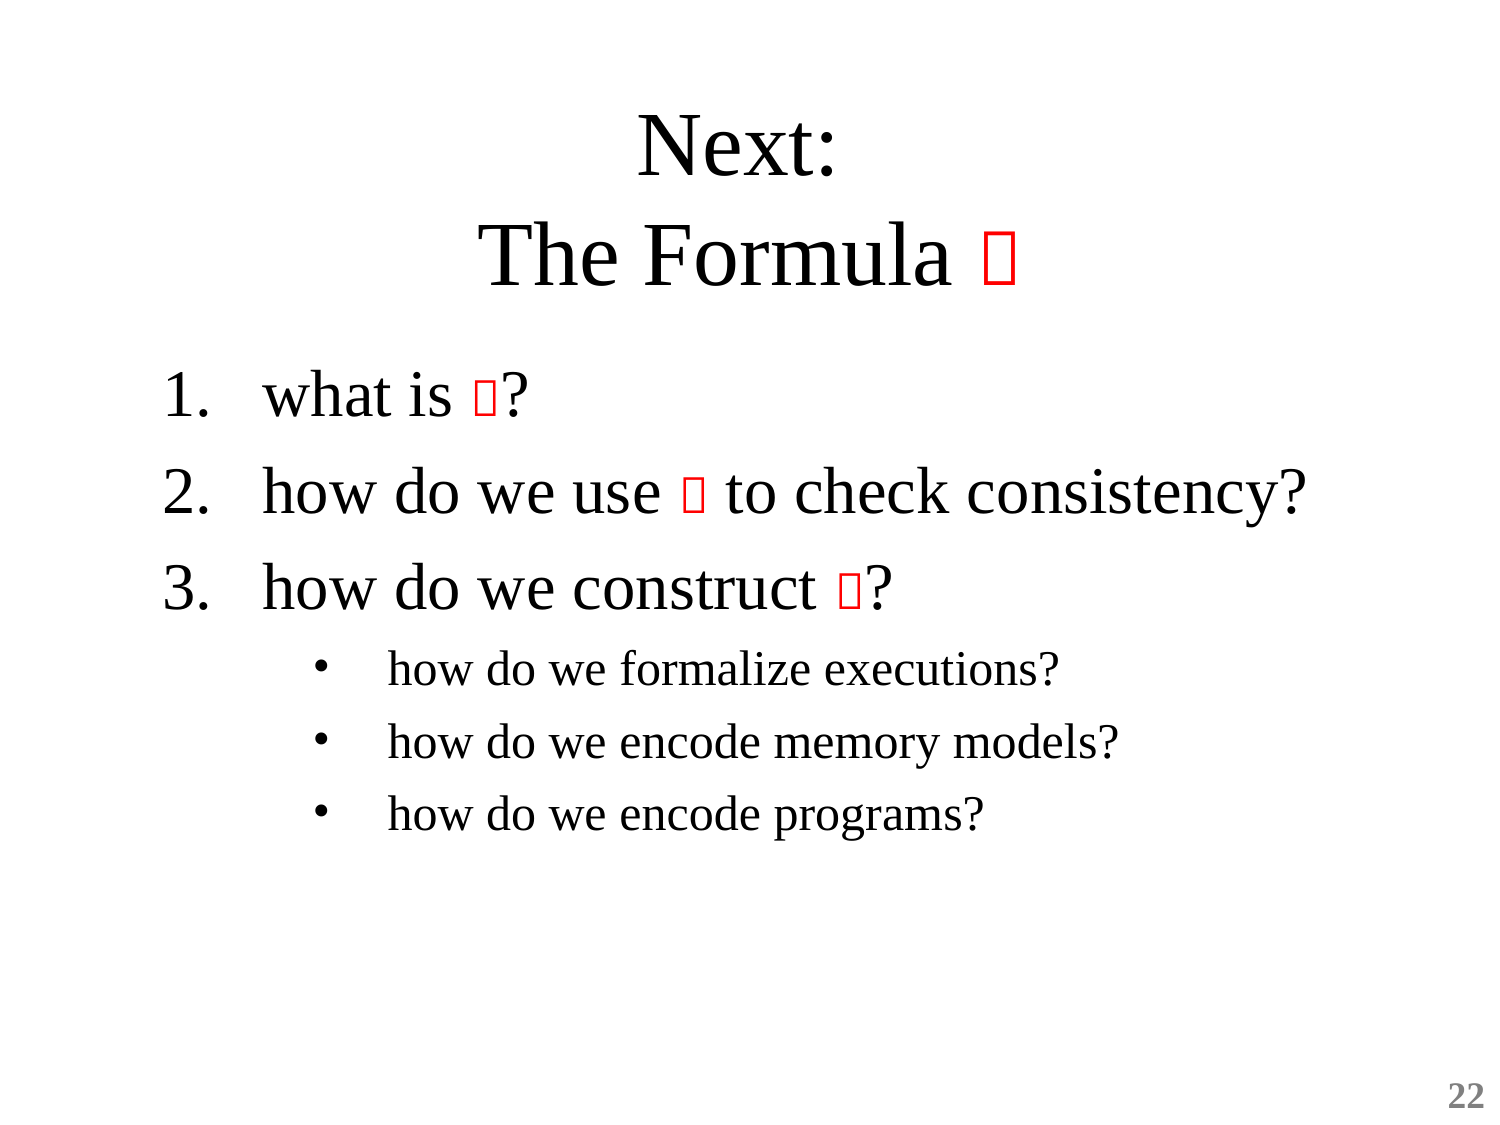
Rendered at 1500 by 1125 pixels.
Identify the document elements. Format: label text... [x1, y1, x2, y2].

list what is ? how do we use  to check consistency? how do we construct ? how do we formalize executions? how do we encode memory models? how do we encode programs? [162, 349, 1388, 1000]
title Next: The Formula  [112, 99, 1388, 288]
